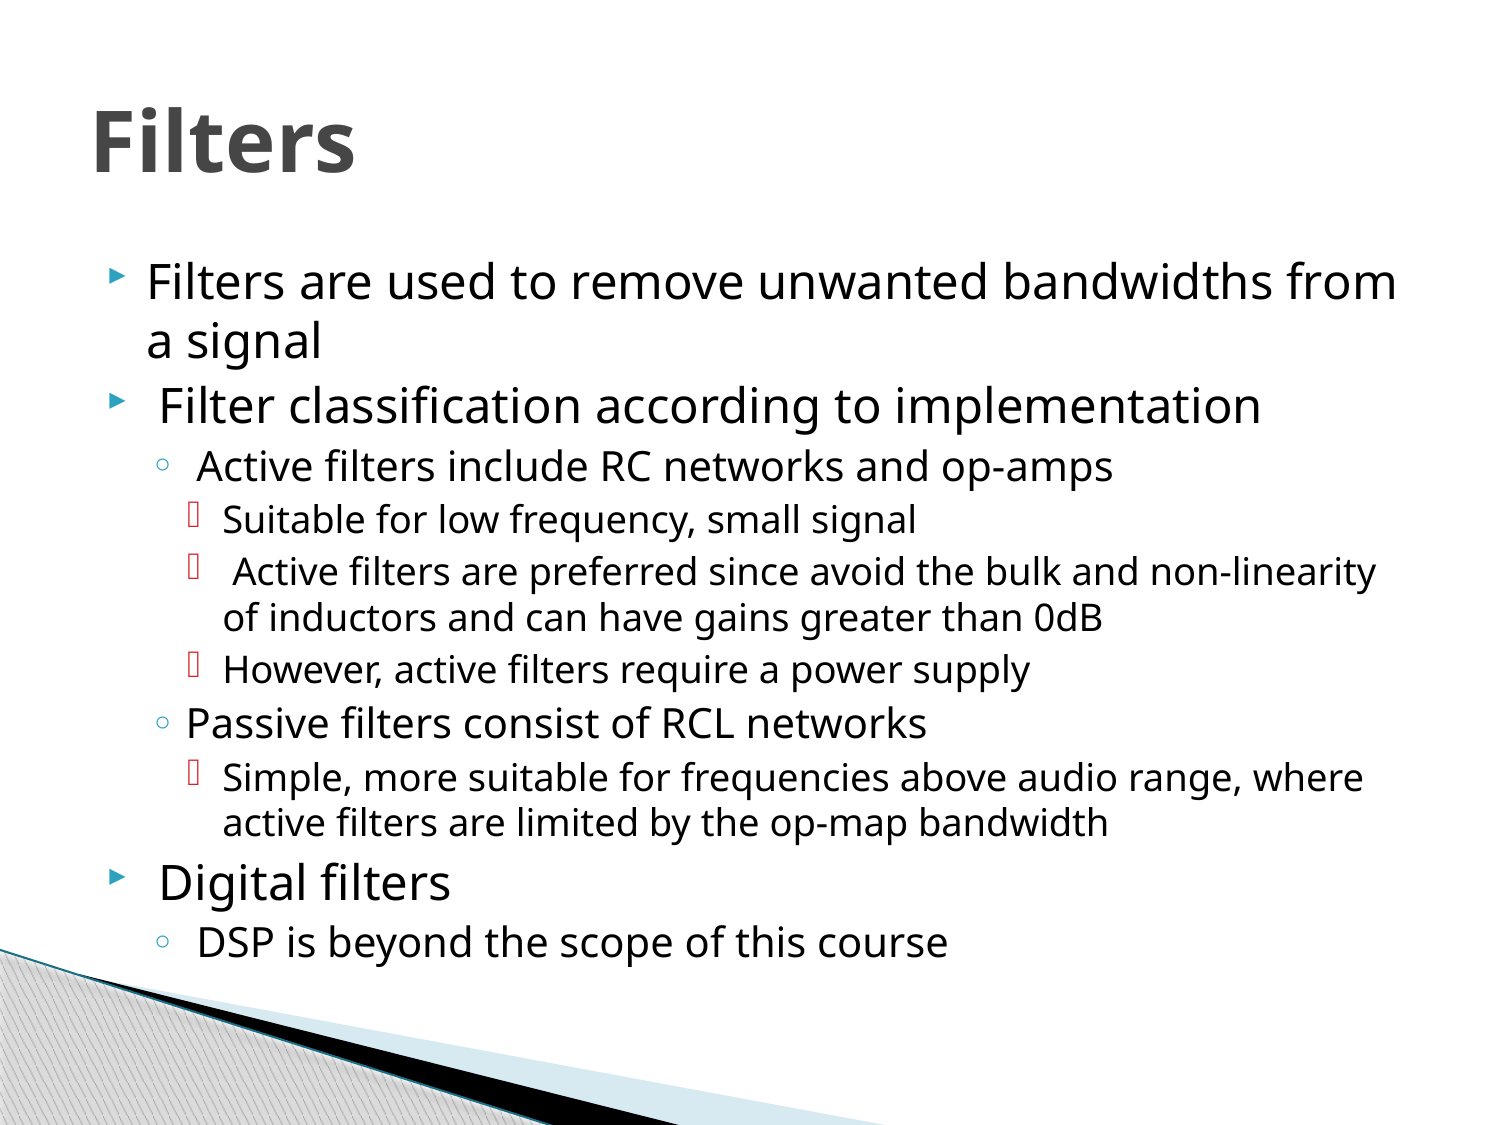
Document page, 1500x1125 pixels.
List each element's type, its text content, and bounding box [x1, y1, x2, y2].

list Filters are used to remove unwanted bandwidths from a signal Filter classification according to implementation Active filters include RC networks and op-amps Suitable for low frequency, small signal Active filters are preferred since avoid the bulk and non-linearity of inductors and can have gains greater than 0dB However, active filters require a power supply Passive filters consist of RCL networks Simple, more suitable for frequencies above audio range, where active filters are limited by the op-map bandwidth Digital filters DSP is beyond the scope of this course [75, 243, 1425, 986]
title Filters [75, 45, 1425, 233]
